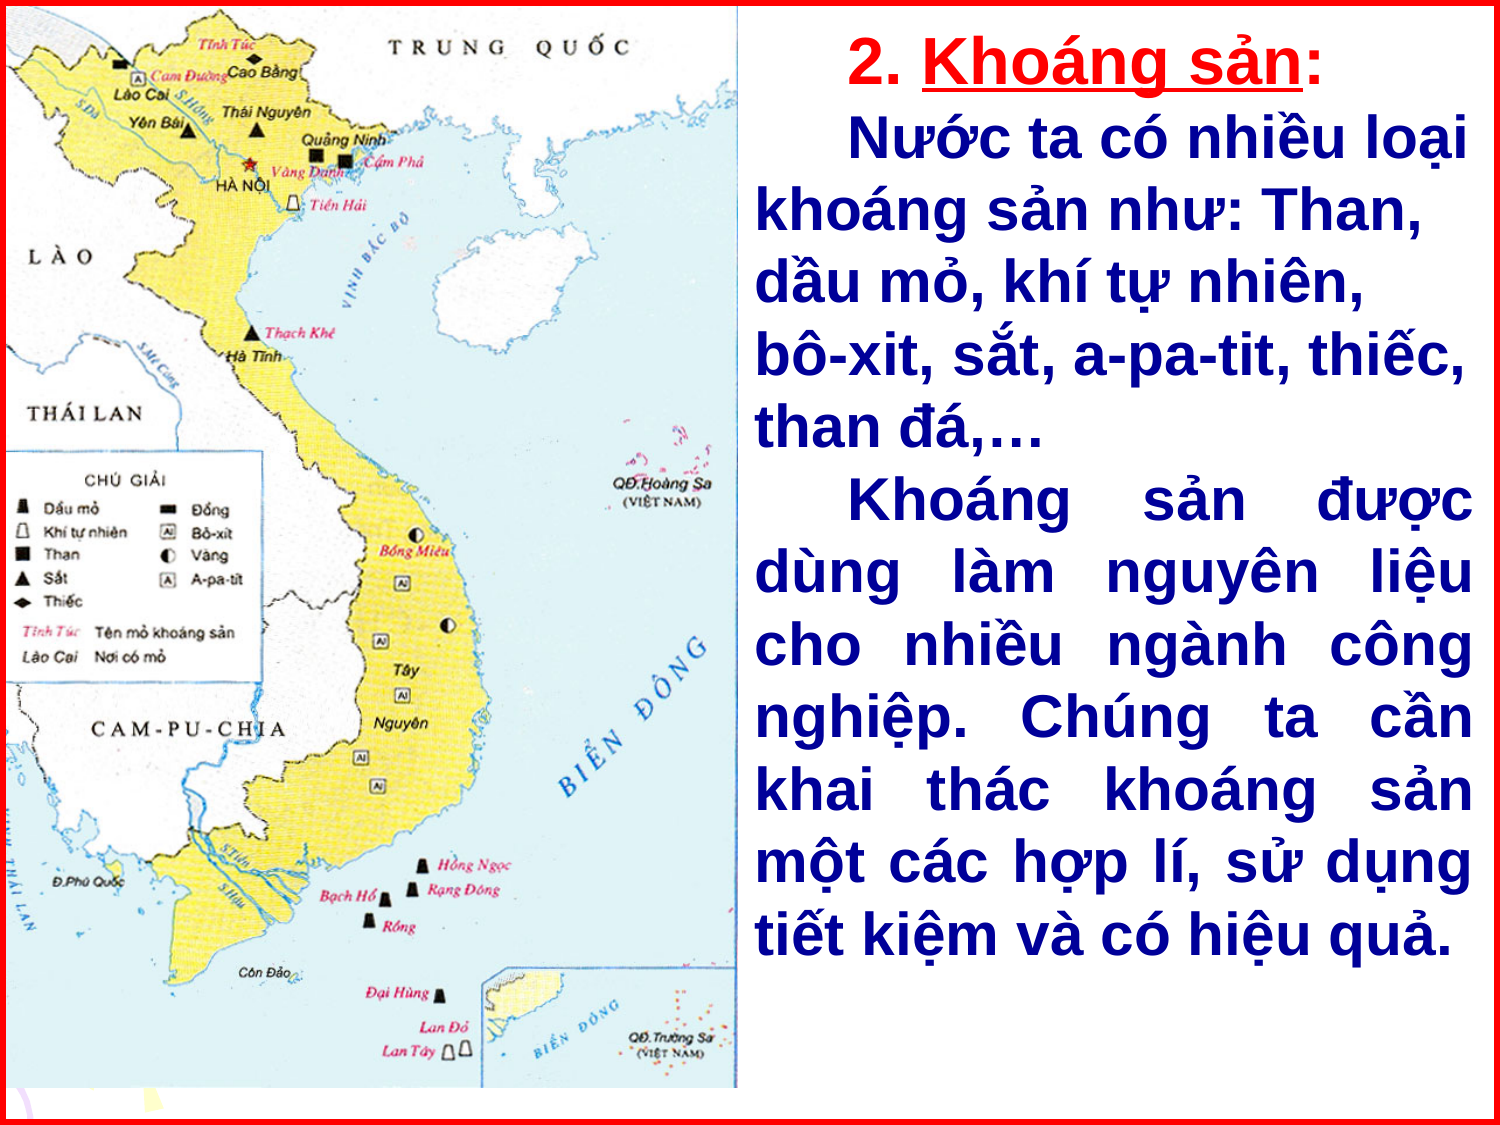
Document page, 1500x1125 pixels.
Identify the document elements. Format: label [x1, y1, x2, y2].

picture [0, 0, 738, 1088]
text_box [0, 0, 1500, 1125]
